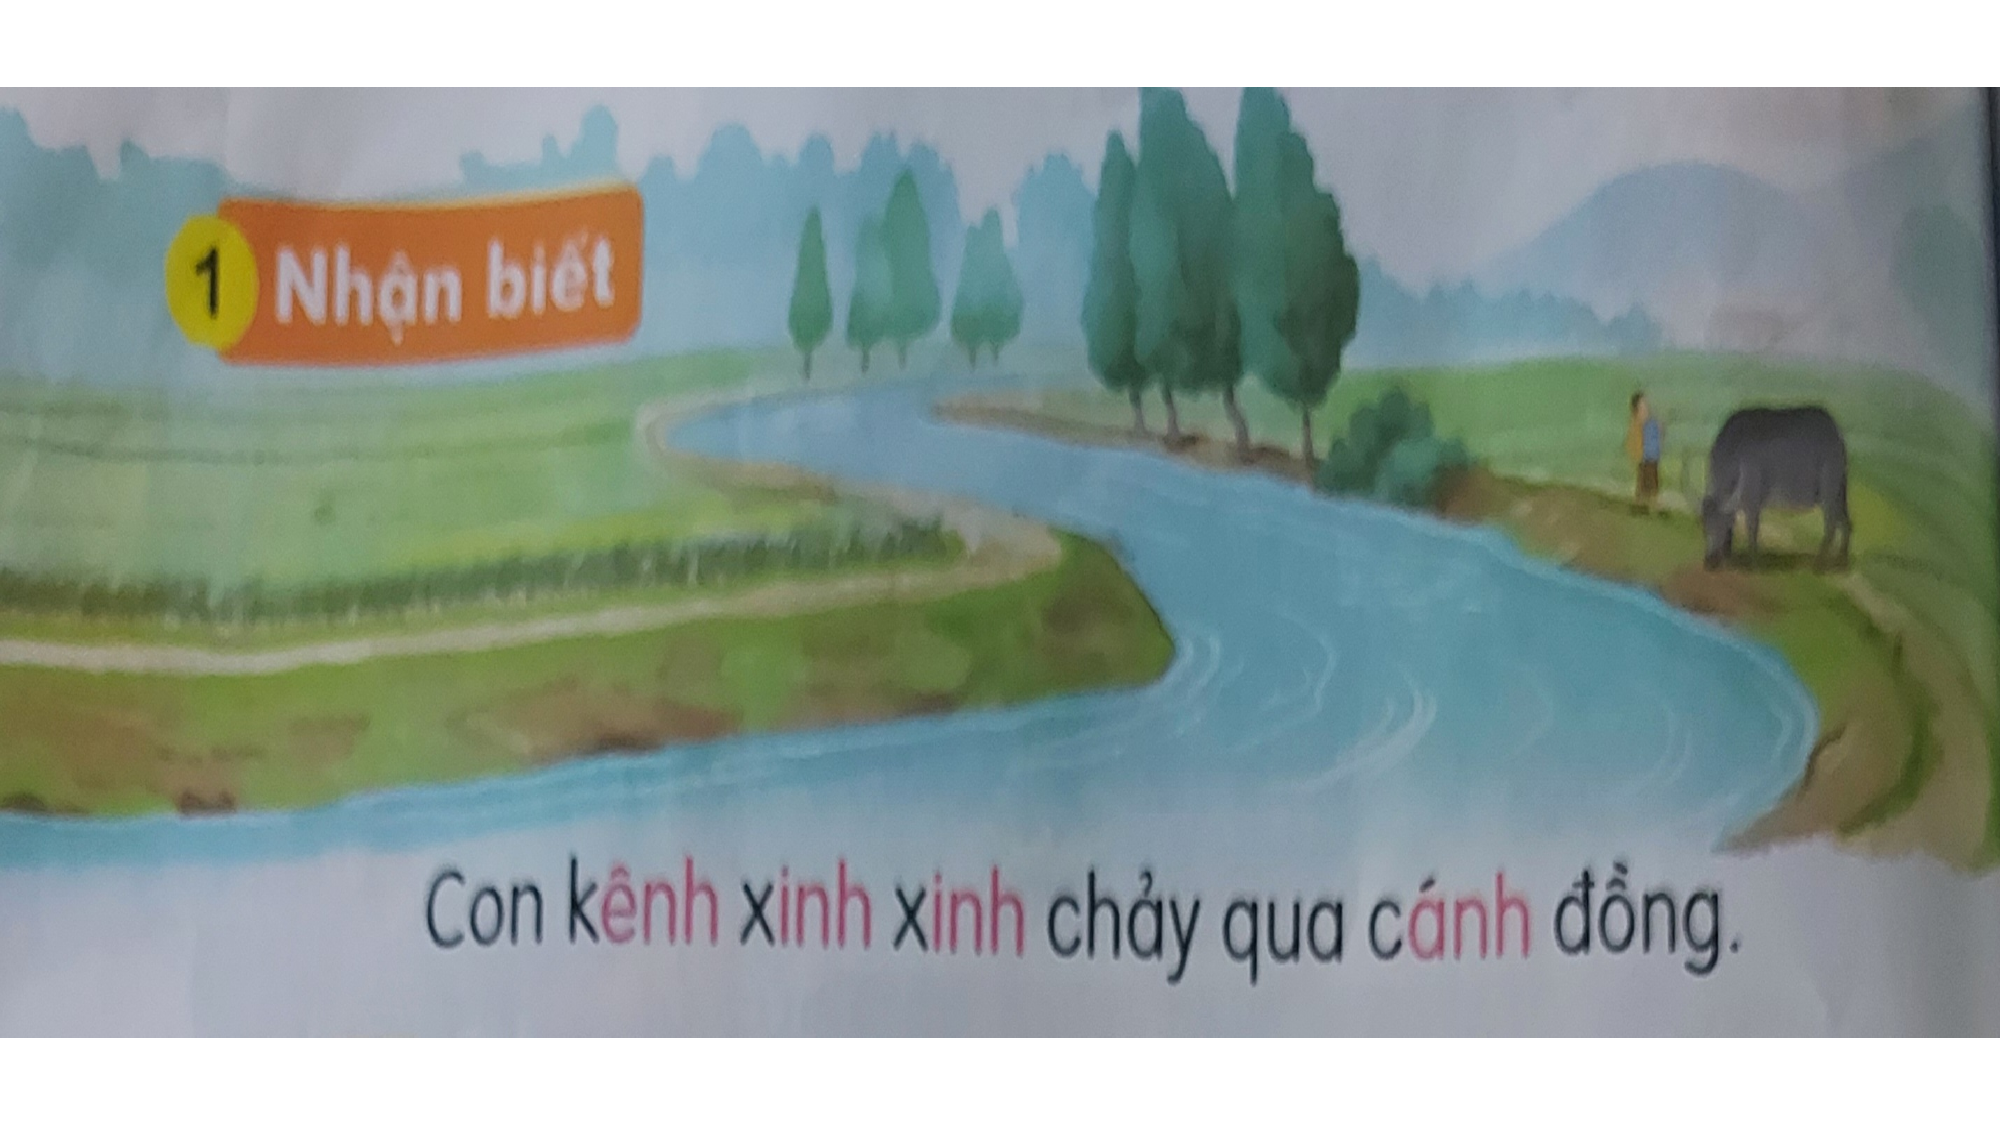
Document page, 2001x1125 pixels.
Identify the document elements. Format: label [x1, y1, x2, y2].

picture [0, 87, 2000, 1038]
